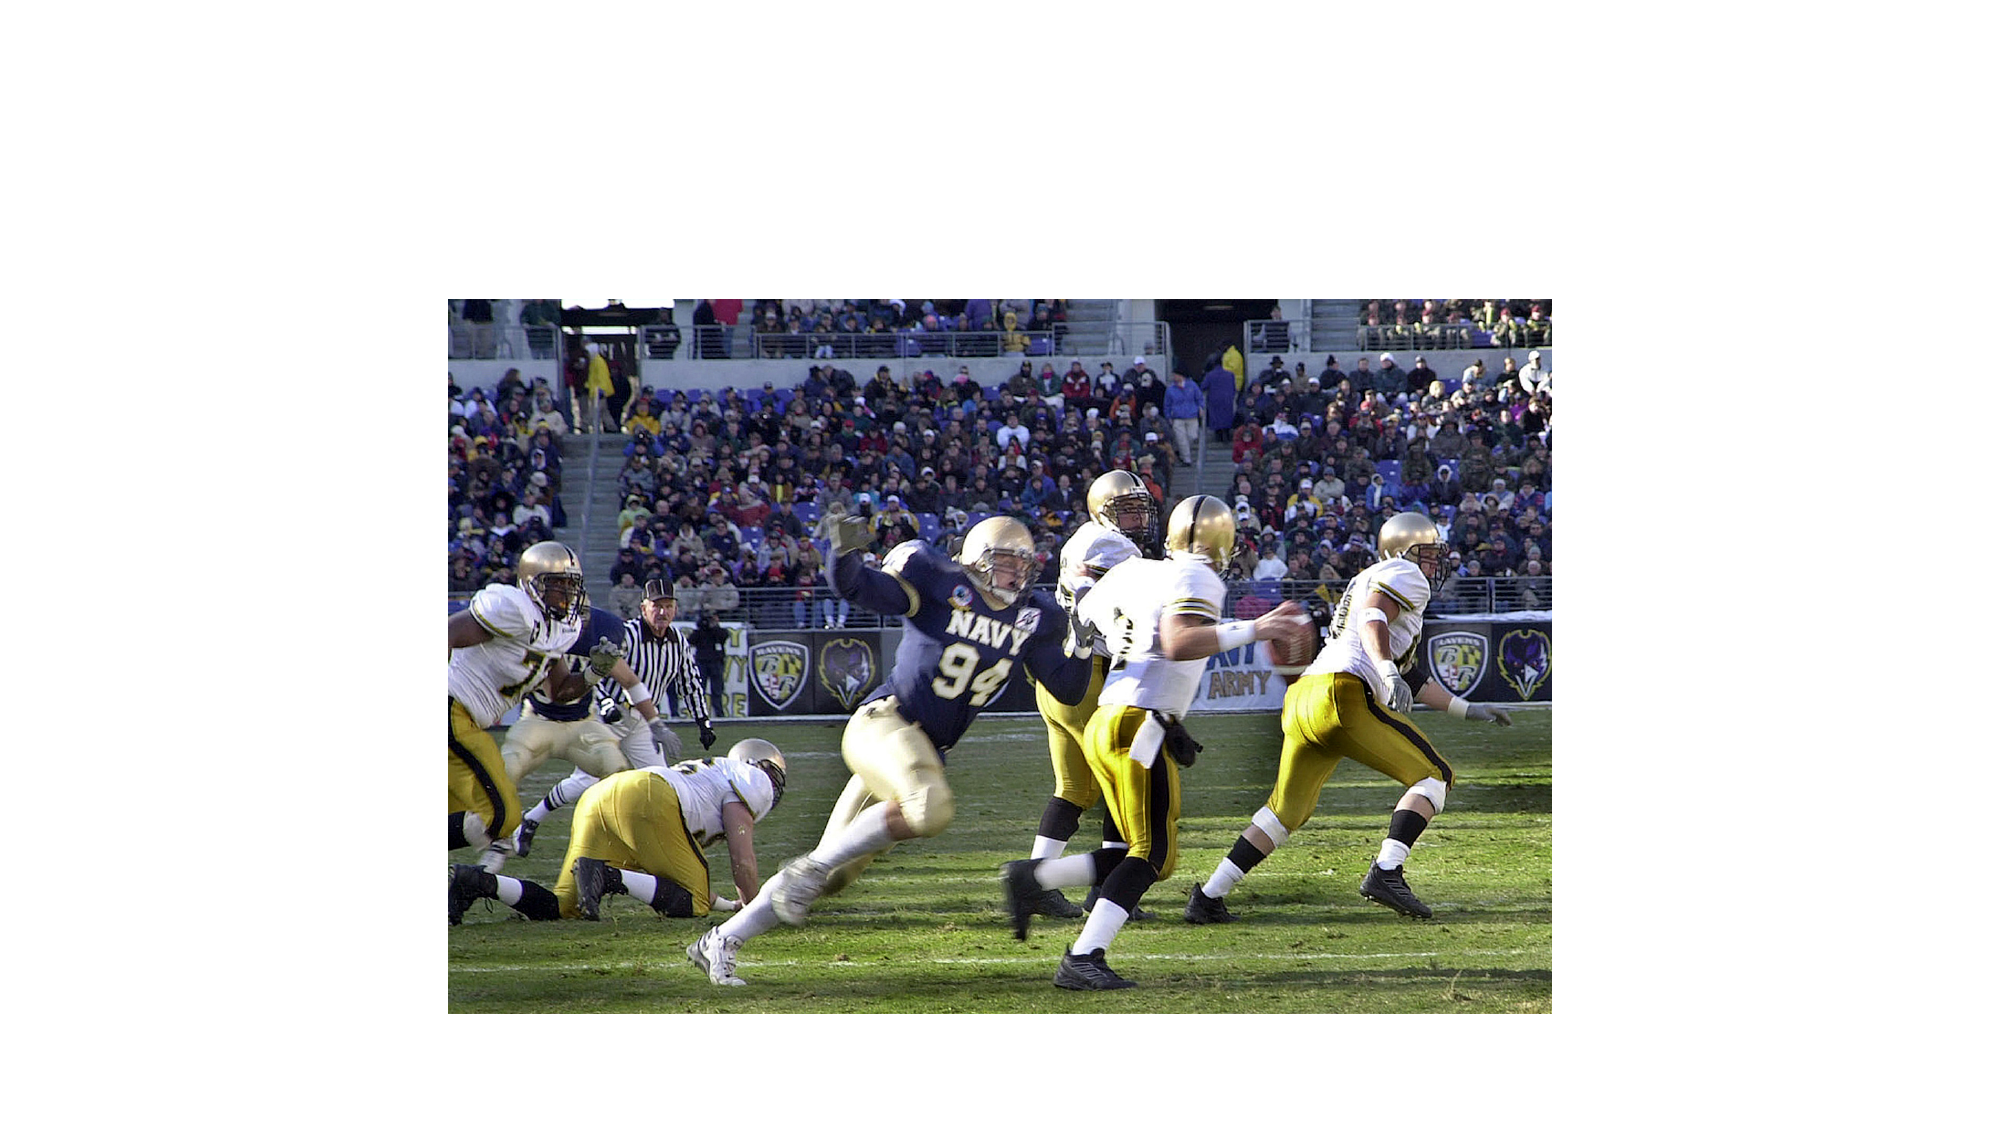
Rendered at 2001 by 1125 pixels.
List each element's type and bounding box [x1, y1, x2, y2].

list [448, 299, 1552, 1014]
